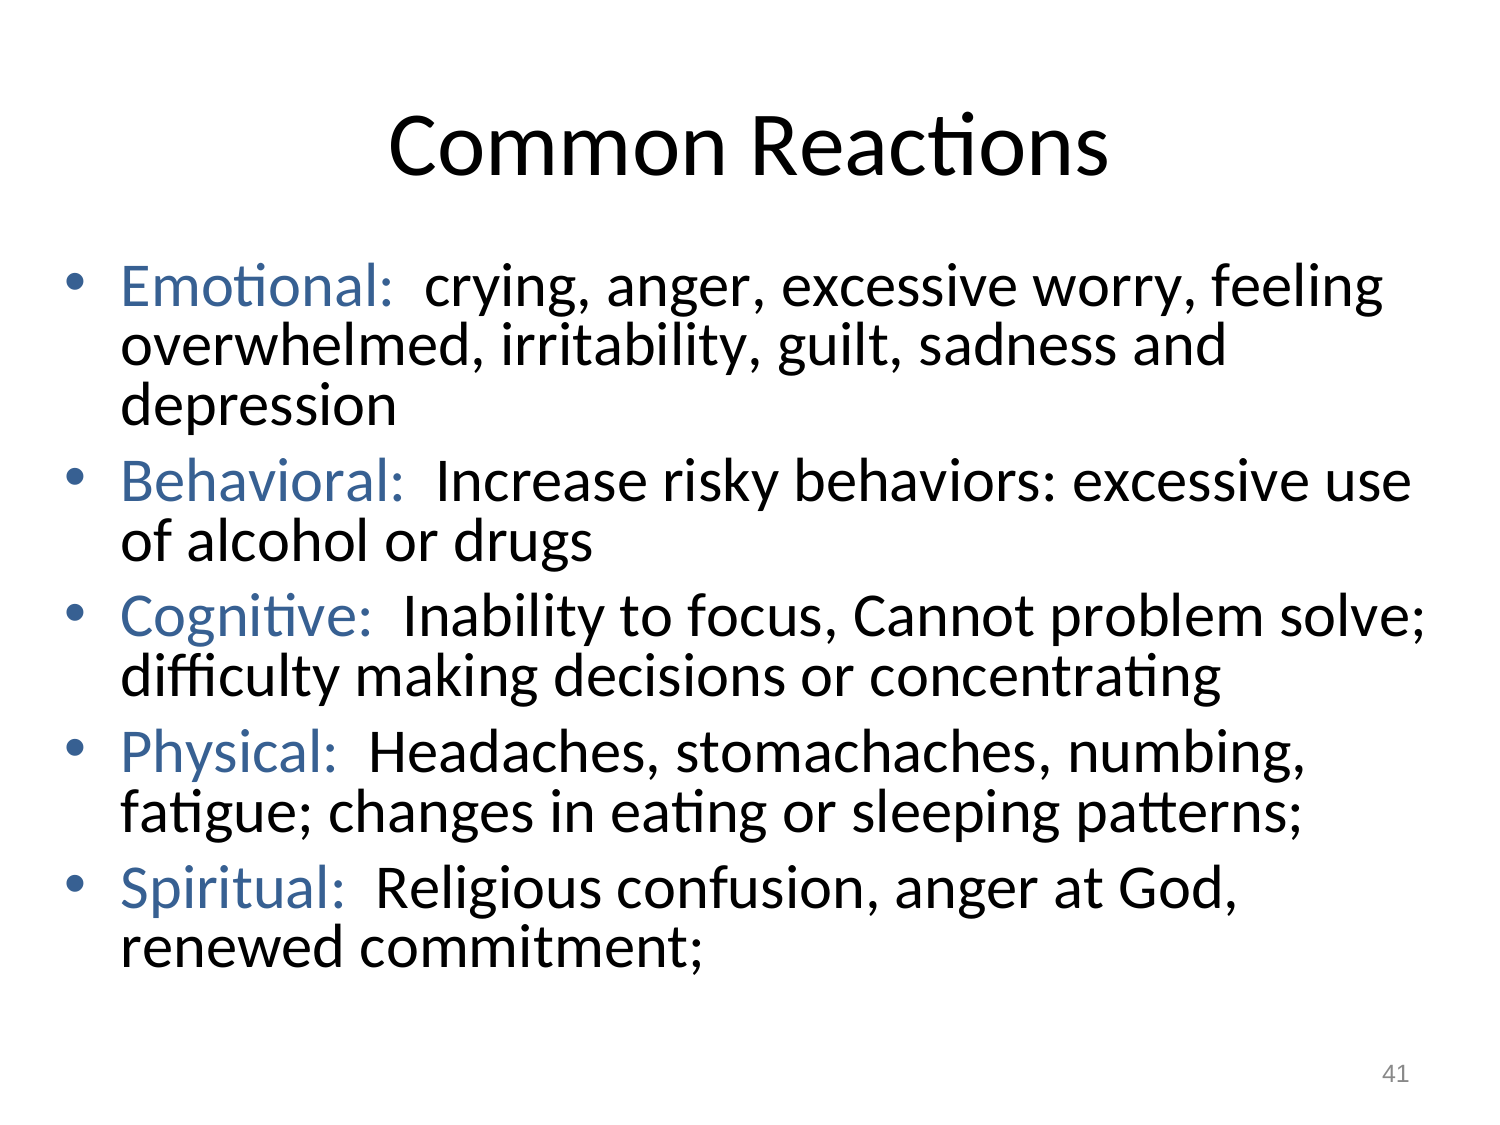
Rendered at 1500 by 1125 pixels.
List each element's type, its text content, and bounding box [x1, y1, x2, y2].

title Common Reactions [75, 45, 1425, 233]
text_box <number> [1074, 1042, 1425, 1103]
text_box Emotional: crying, anger, excessive worry, feeling overwhelmed, irritability, guilt, sadness and depression Behavioral: Increase risky behaviors: excessive use of alcohol or drugs Cognitive: Inability to focus, Cannot problem solve; difficulty making decisions or concentrating Physical: Headaches, stomachaches, numbing, fatigue; changes in eating or sleeping patterns; Spiritual: Religious confusion, anger at God, renewed commitment; [49, 250, 1445, 1050]
